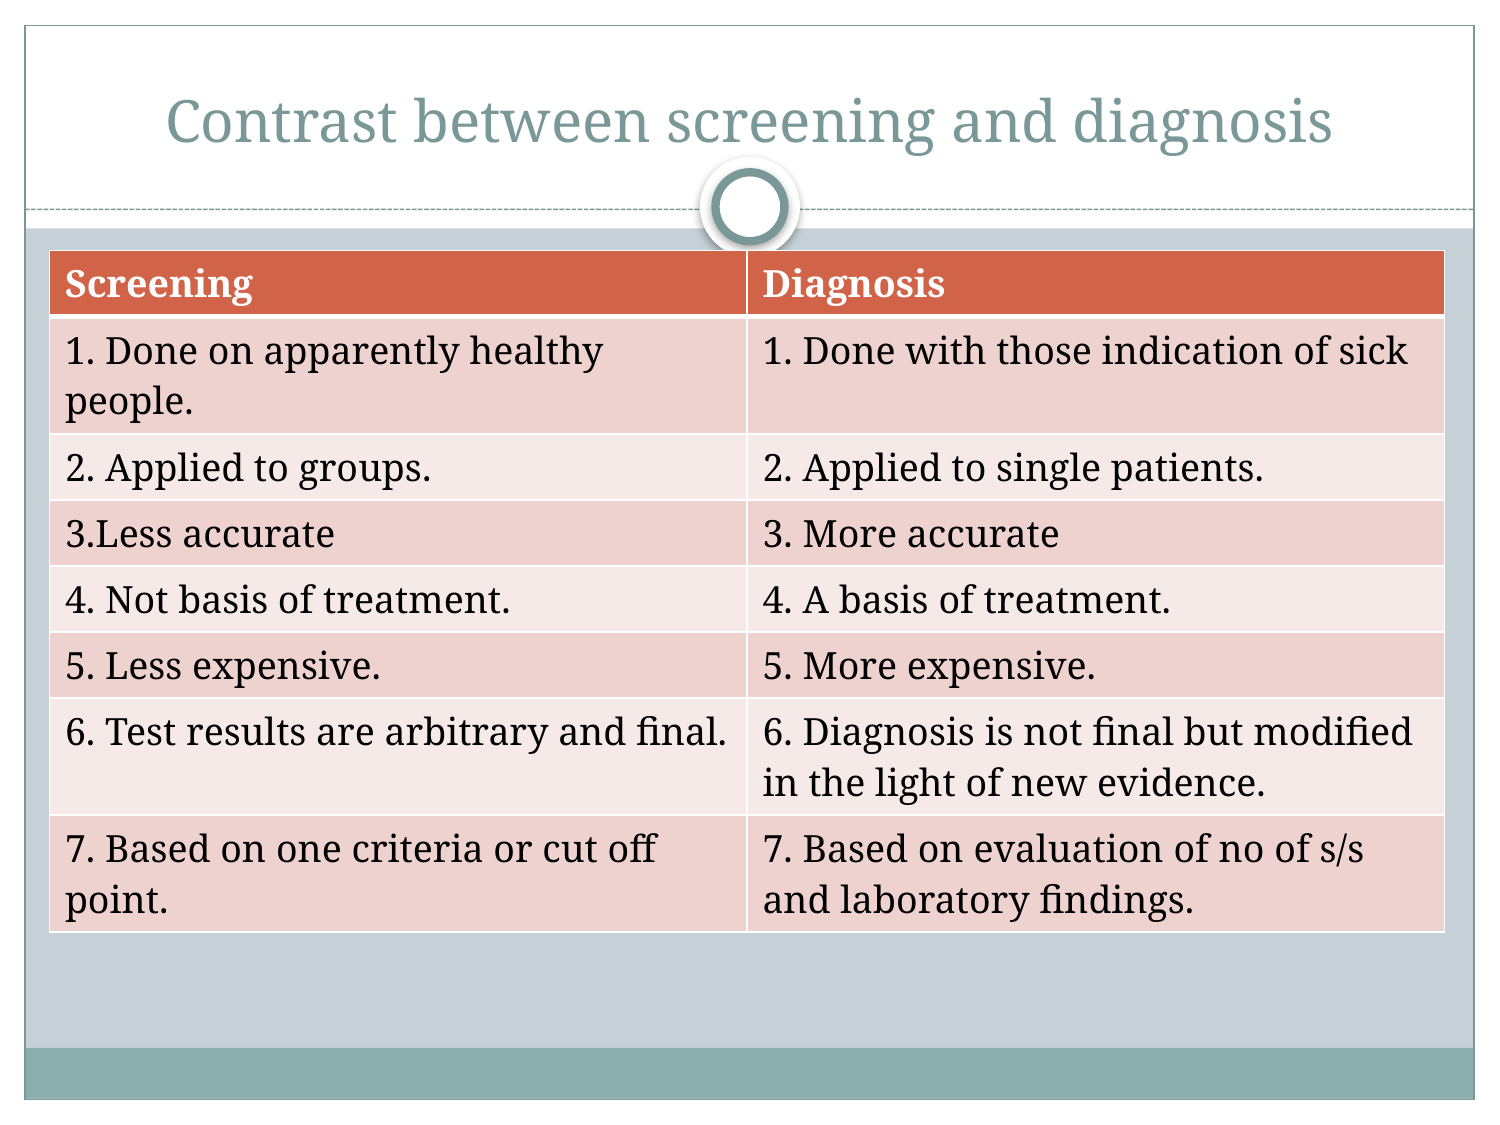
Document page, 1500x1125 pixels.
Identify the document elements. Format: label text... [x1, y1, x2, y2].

table_cell 4. A basis of treatment. [748, 567, 1444, 631]
table_cell 6. Test results are arbitrary and final. [50, 699, 746, 814]
table_header Screening [50, 251, 746, 314]
table_cell 7. Based on evaluation of no of s/s and laboratory findings. [748, 816, 1444, 931]
table_cell 4. Not basis of treatment. [50, 567, 746, 631]
table_cell 6. Diagnosis is not final but modified in the light of new evidence. [748, 699, 1444, 814]
table_cell 3. More accurate [748, 501, 1444, 565]
table_cell 5. Less expensive. [50, 633, 746, 697]
table_cell 3.Less accurate [50, 501, 746, 565]
table_cell 2. Applied to single patients. [748, 435, 1444, 499]
table_cell 1. Done with those indication of sick [748, 319, 1444, 433]
table_cell 7. Based on one criteria or cut off point. [50, 816, 746, 931]
table_header Diagnosis [748, 251, 1444, 314]
table_cell 2. Applied to groups. [50, 435, 746, 499]
table_cell 1. Done on apparently healthy people. [50, 319, 746, 433]
table_cell 5. More expensive. [748, 633, 1444, 697]
title Contrast between screening and diagnosis [49, 37, 1450, 162]
